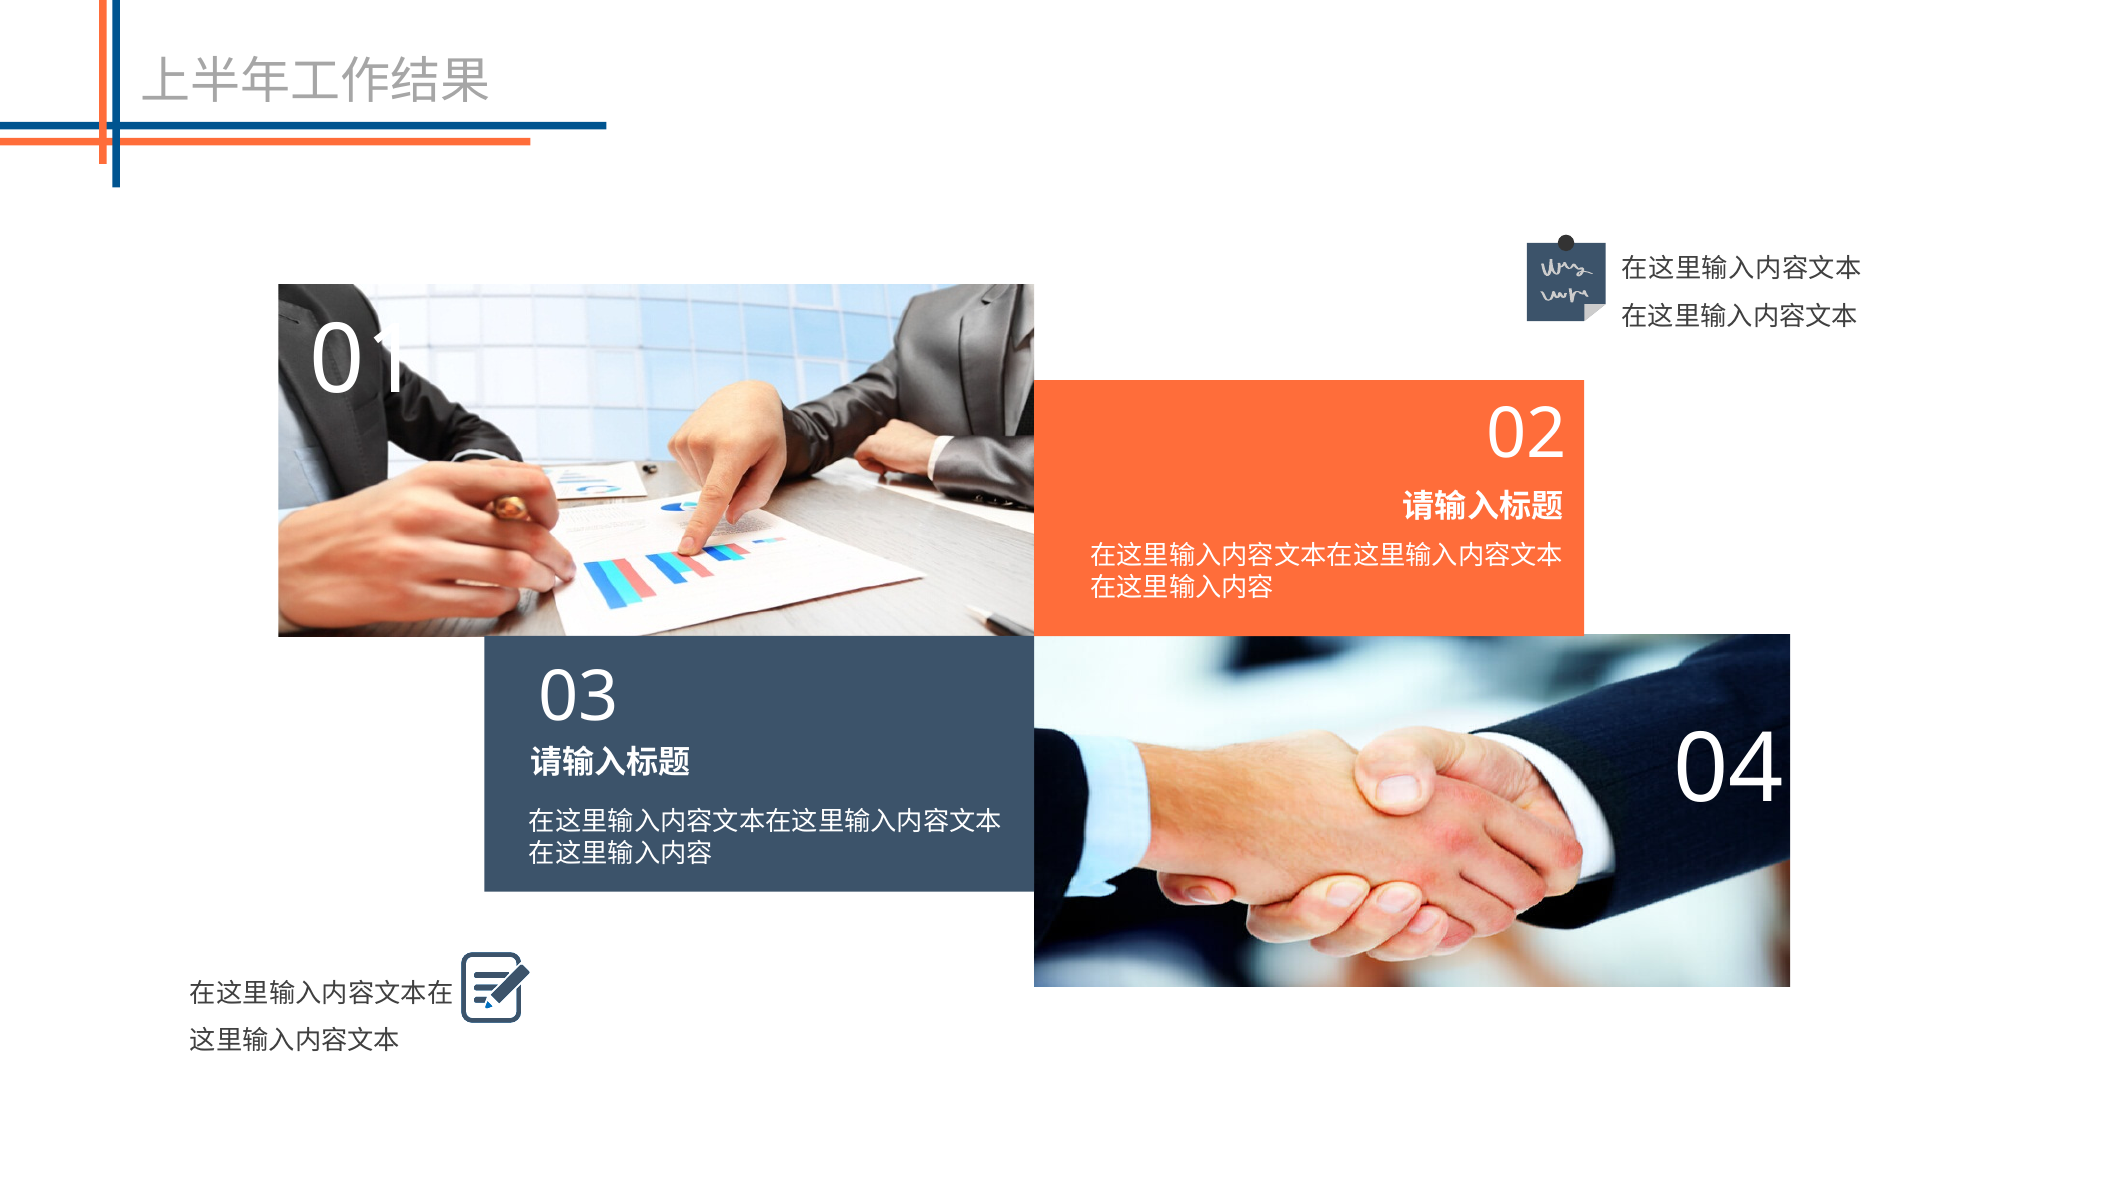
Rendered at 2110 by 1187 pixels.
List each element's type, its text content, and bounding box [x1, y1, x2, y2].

text_box [474, 972, 509, 978]
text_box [484, 635, 1035, 892]
text_box [474, 984, 498, 991]
text_box [485, 1001, 493, 1009]
text_box [474, 996, 487, 1003]
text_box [1526, 234, 1606, 322]
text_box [278, 284, 1035, 637]
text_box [0, 0, 789, 188]
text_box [1034, 380, 1589, 637]
text_box [490, 964, 530, 1004]
text_box [469, 984, 521, 1023]
text_box [469, 952, 521, 966]
text_box 在这里输入内容文本在这里输入内容文本 [174, 952, 469, 1063]
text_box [1034, 634, 1802, 987]
text_box 在这里输入内容文本在这里输入内容文本 [1605, 227, 1878, 339]
